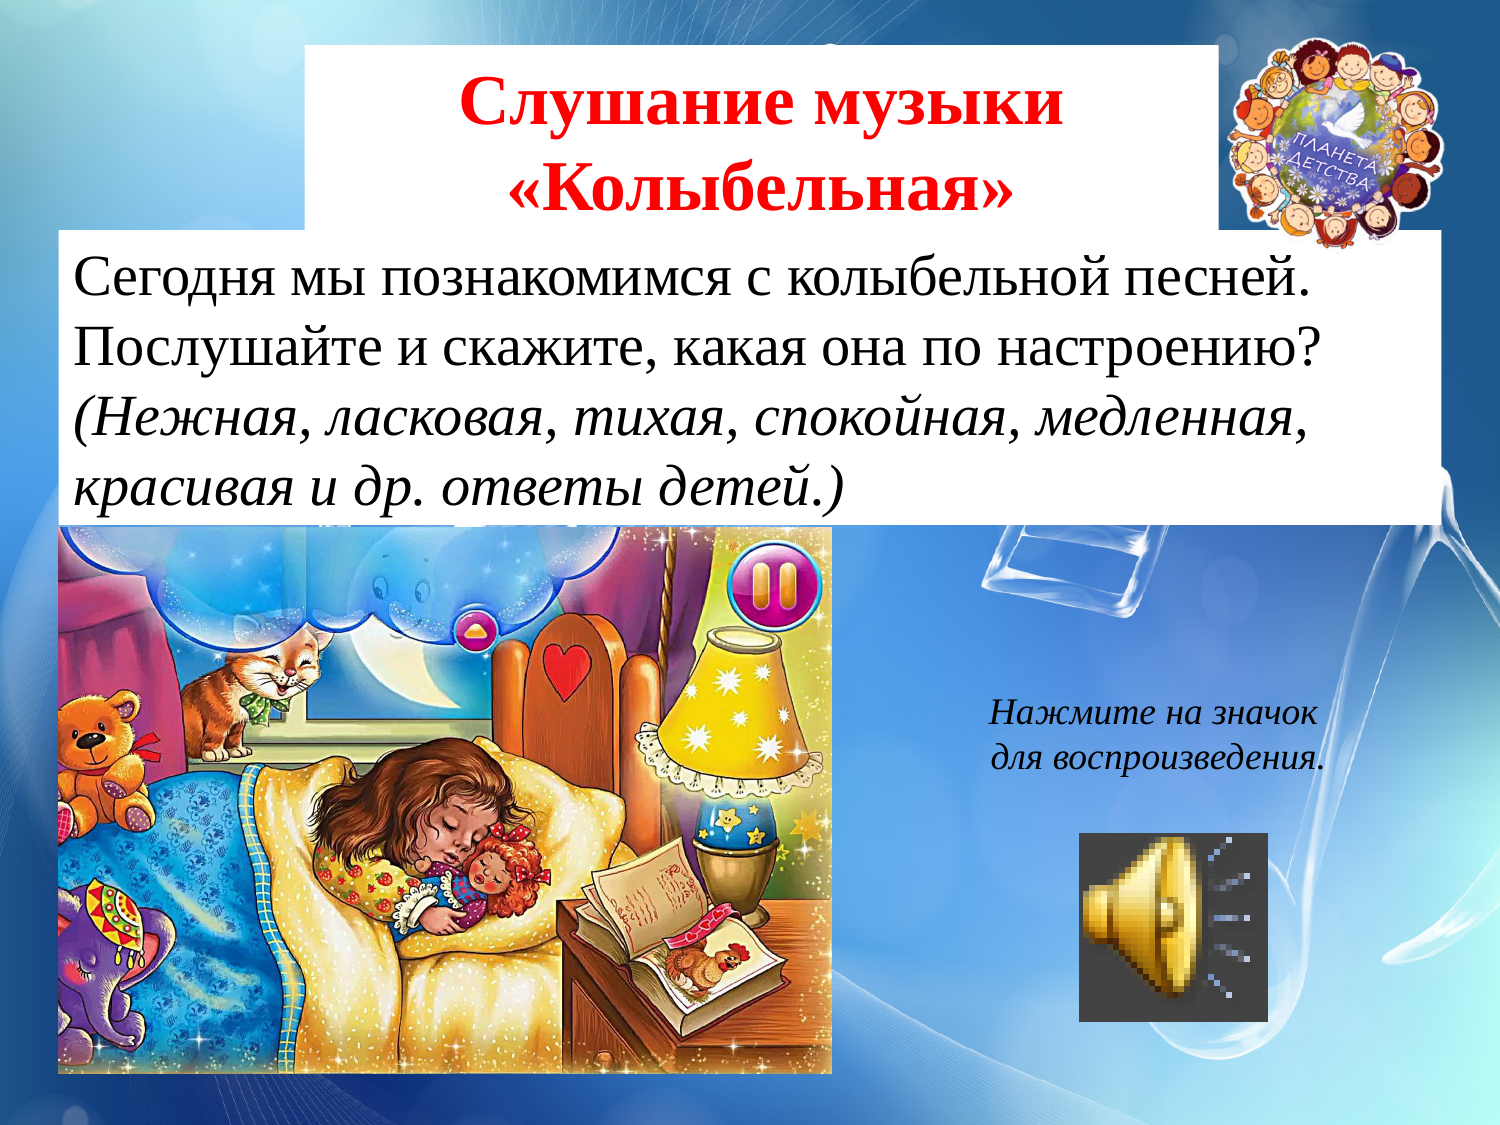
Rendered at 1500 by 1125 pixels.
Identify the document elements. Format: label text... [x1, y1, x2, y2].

text_box Нажмите на значок для воспроизведения. [974, 679, 1343, 785]
text_box Сегодня мы познакомимся с колыбельной песней. Послушайте и скажите, какая она по настроению? (Нежная, ласковая, тихая, спокойная, медленная, красивая и др. ответы детей.) [58, 230, 1442, 525]
picture [0, 0, 1500, 1125]
text_box Слушание музыки «Колыбельная» [304, 45, 1213, 230]
